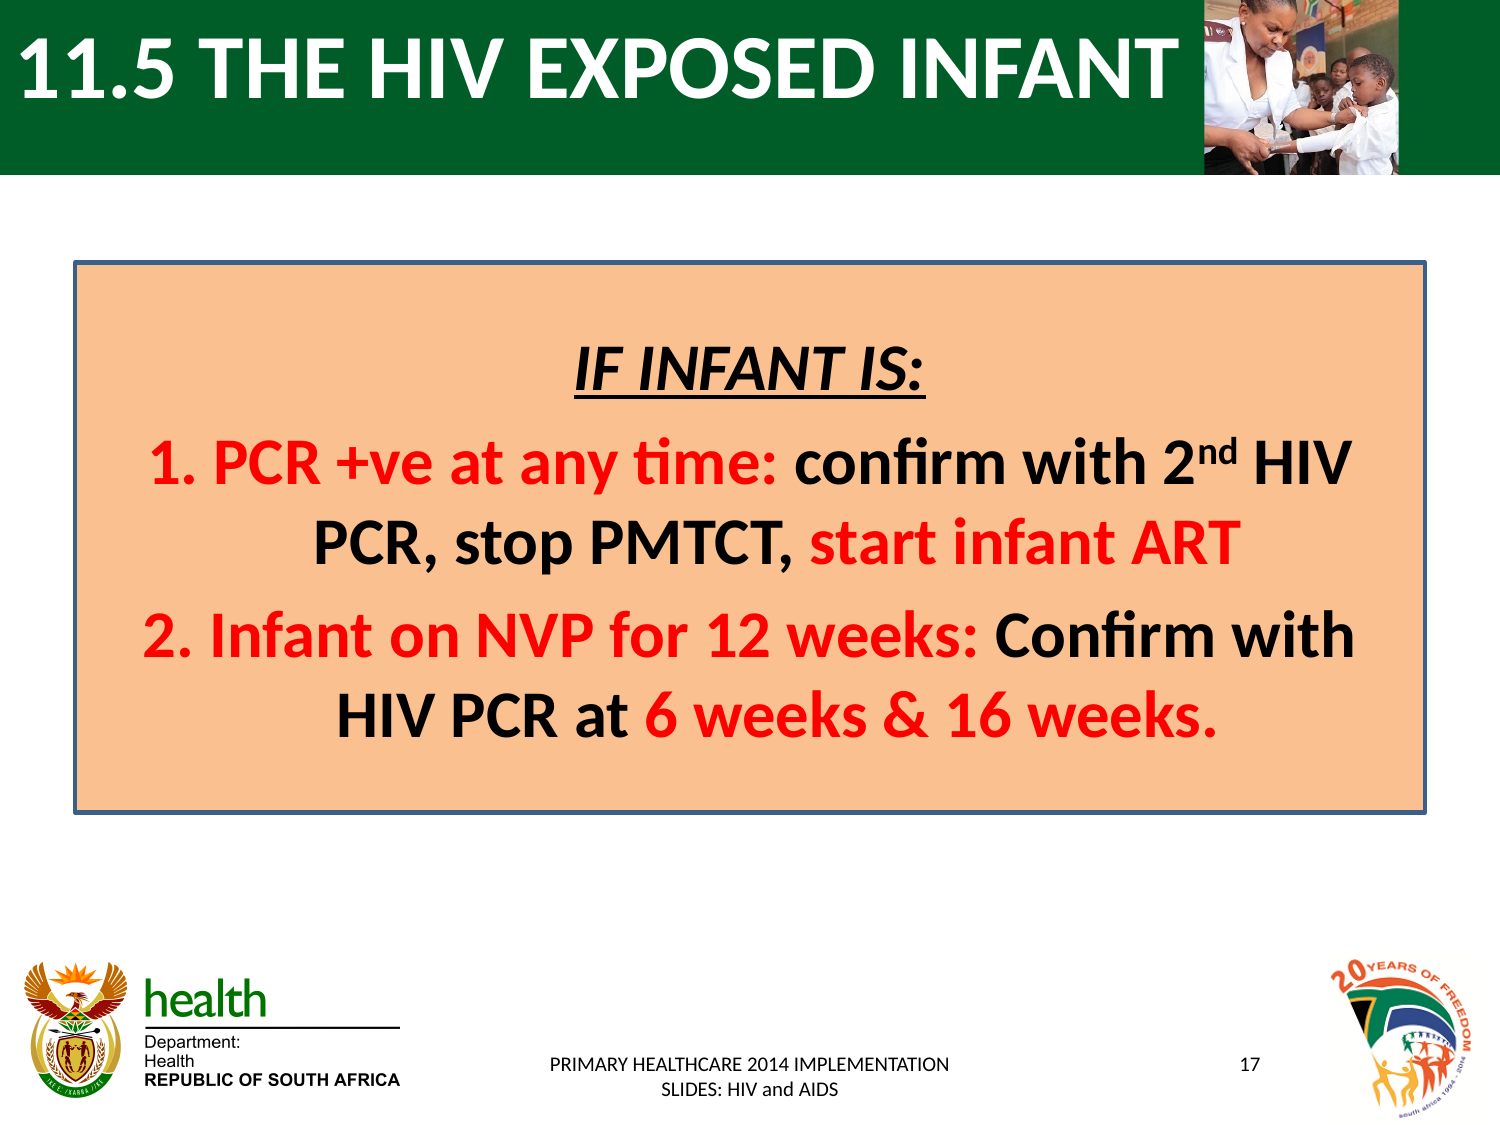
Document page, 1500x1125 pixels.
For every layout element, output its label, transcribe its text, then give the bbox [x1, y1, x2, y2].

picture [1324, 953, 1477, 1125]
picture [1350, 0, 1399, 175]
title 11.5 THE HIV EXPOSED INFANT [0, 0, 1350, 188]
footer PRIMARY HEALTHCARE 2014 IMPLEMENTATION SLIDES: HIV and AIDS [512, 1042, 988, 1103]
list IF INFANT IS: 1. PCR +ve at any time: confirm with 2nd HIV PCR, stop PMTCT, start infant ART 2. Infant on NVP for 12 weeks: Confirm with HIV PCR at 6 weeks & 16 weeks. [73, 260, 1427, 815]
slide_number 17 [1074, 1042, 1425, 1103]
picture [24, 962, 400, 1098]
